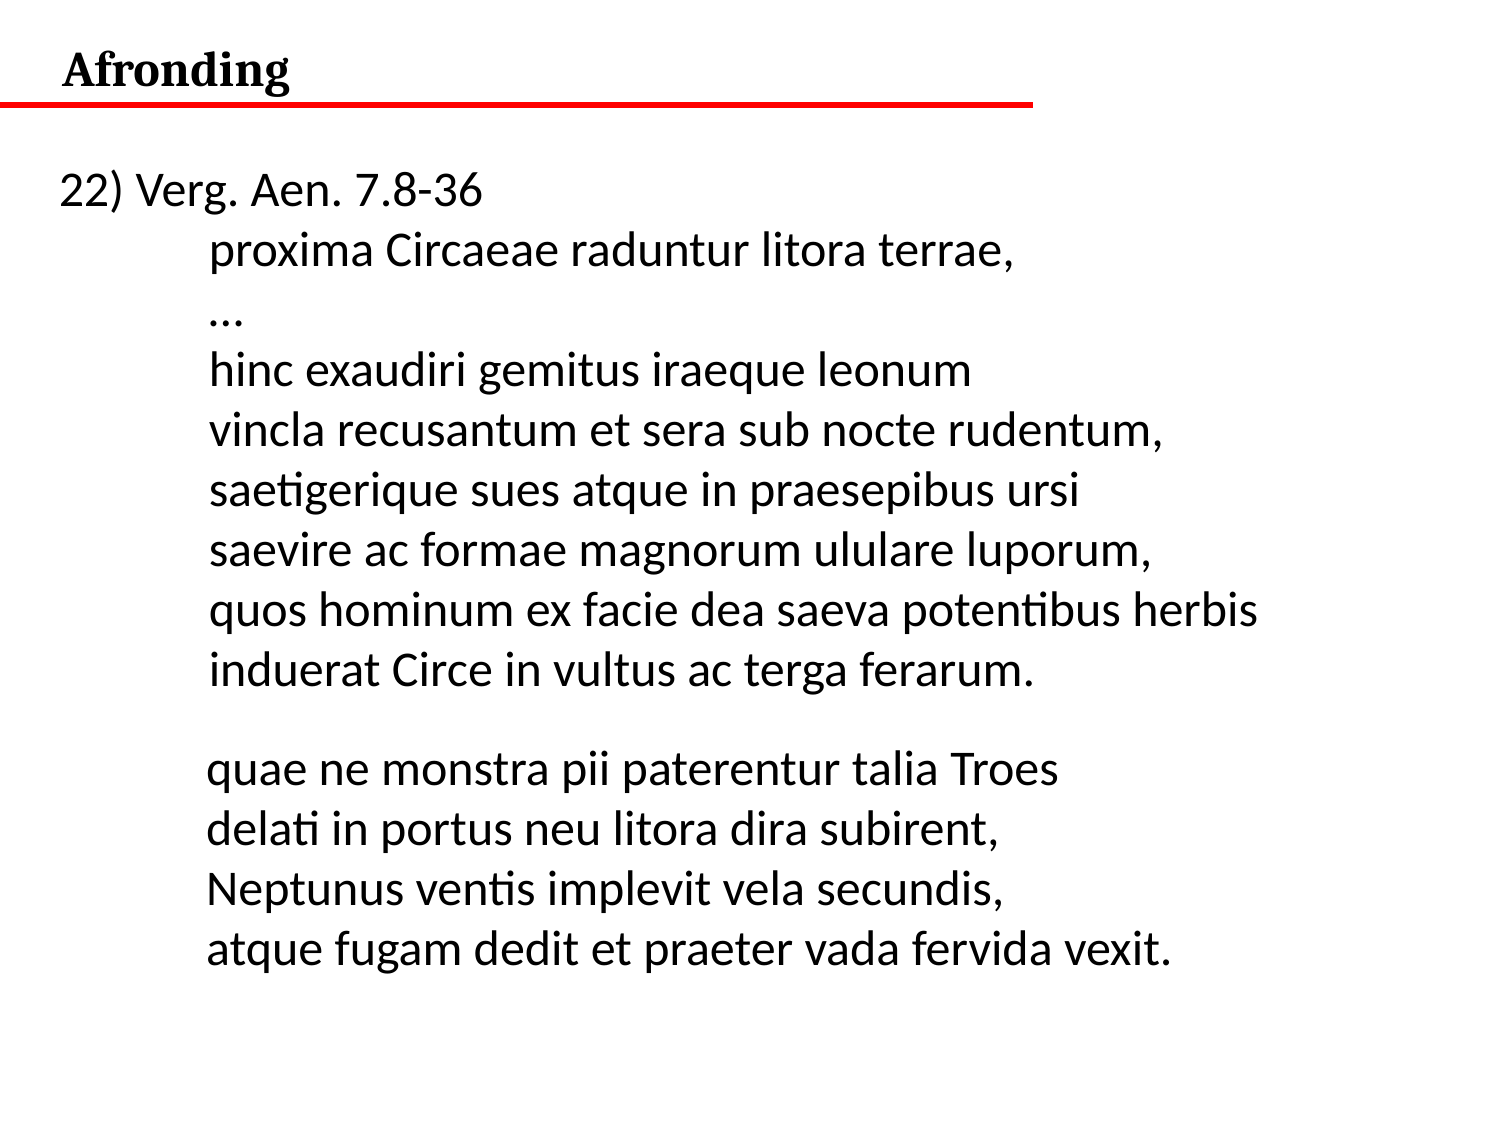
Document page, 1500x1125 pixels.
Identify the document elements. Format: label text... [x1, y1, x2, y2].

text_box quae ne monstra pii paterentur talia Troes delati in portus neu litora dira subirent, Neptunus ventis implevit vela secundis, atque fugam dedit et praeter vada fervida vexit. [41, 727, 1247, 983]
text_box 22) Verg. Aen. 7.8-36 proxima Circaeae raduntur litora terrae, … hinc exaudiri gemitus iraeque leonum vincla recusantum et sera sub nocte rudentum, saetigerique sues atque in praesepibus ursi saevire ac formae magnorum ululare luporum, quos hominum ex facie dea saeva potentibus herbis induerat Circe in vultus ac terga ferarum. [44, 148, 1400, 764]
text_box Afronding [47, 29, 306, 102]
